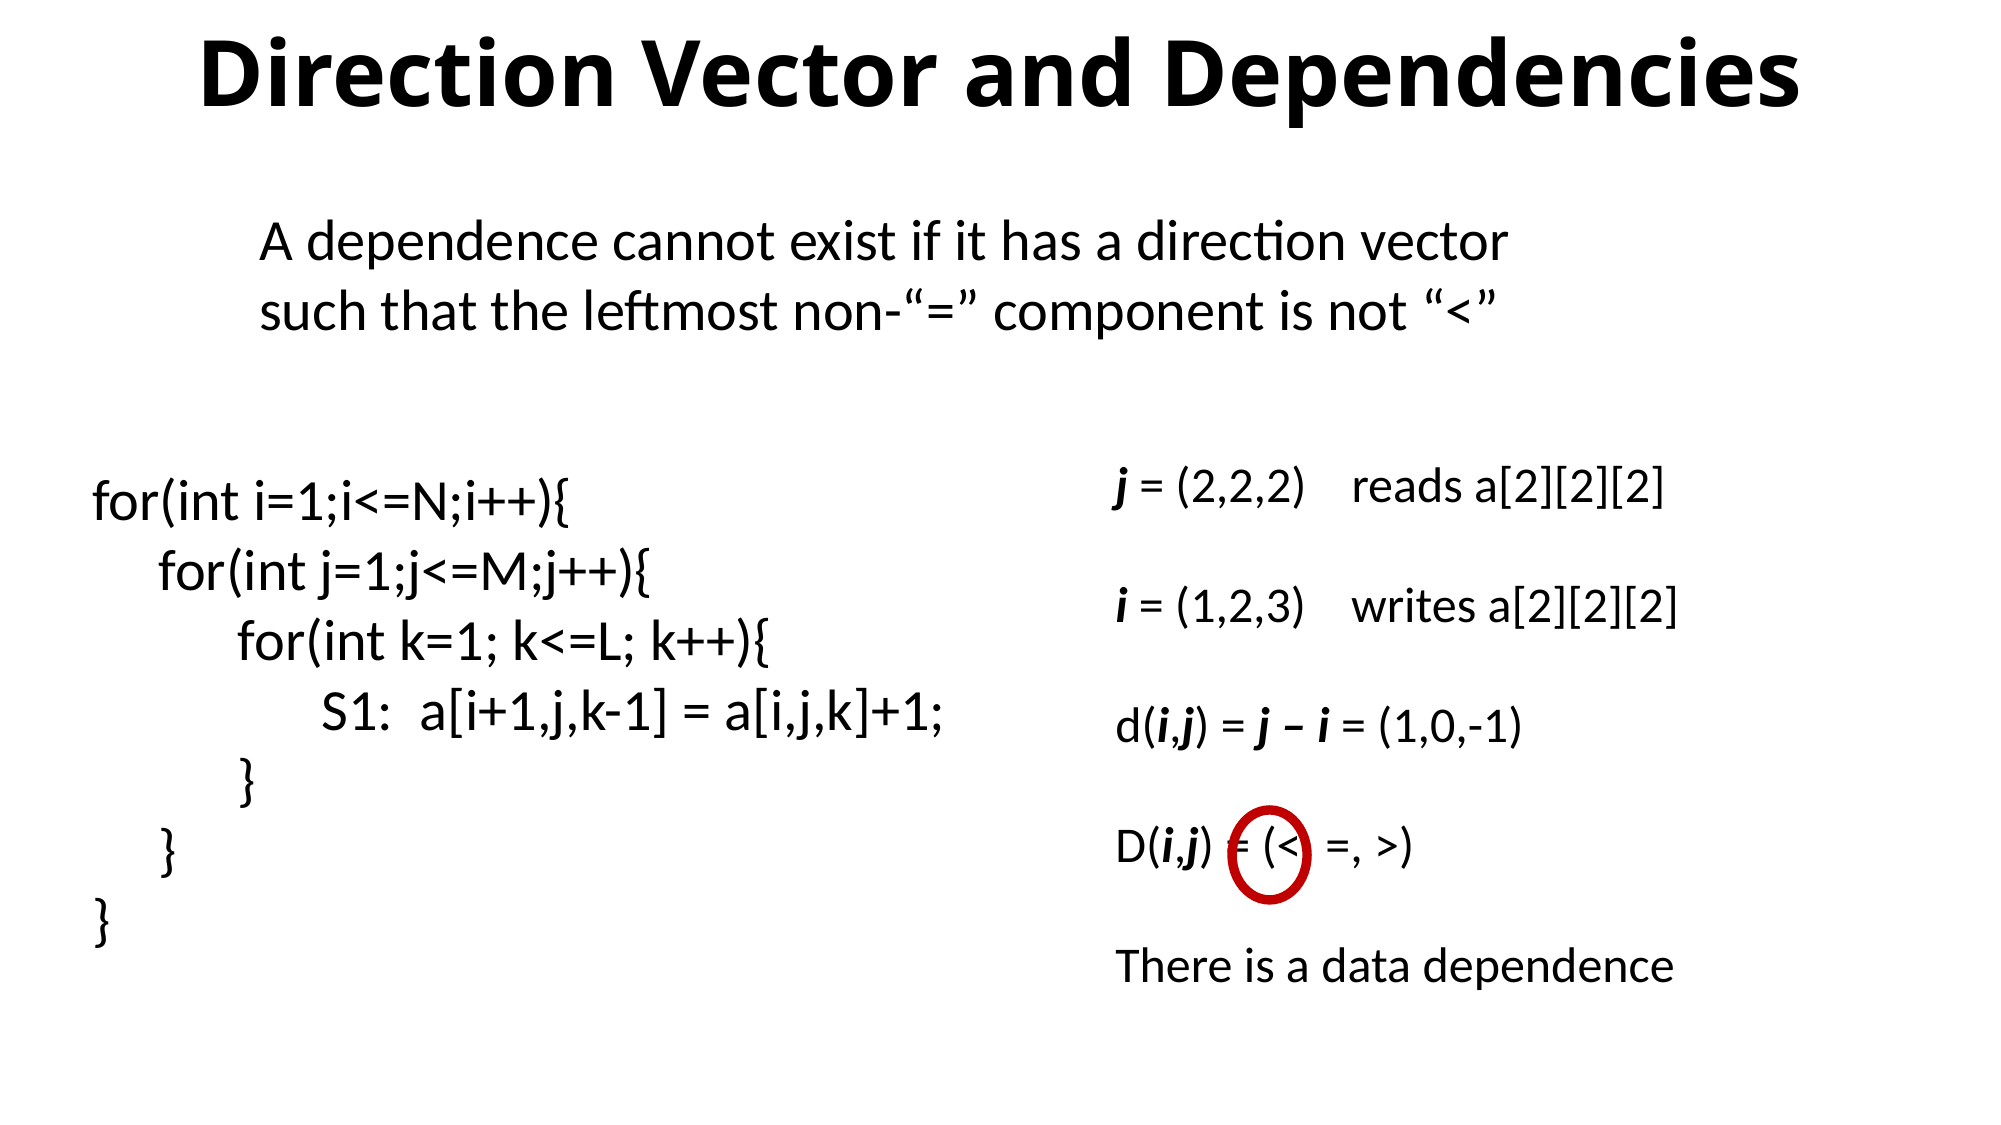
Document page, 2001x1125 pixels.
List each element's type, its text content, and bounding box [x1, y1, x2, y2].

title Direction Vector and Dependencies [137, 9, 1863, 144]
text_box for(int i=1;i<=N;i++){ for(int j=1;j<=M;j++){ for(int k=1; k<=L; k++){ S1: a[i+1,j,k-1] = a[i,j,k]+1; } } } [77, 454, 1084, 960]
text_box j = (2,2,2) reads a[2][2][2] i = (1,2,3) writes a[2][2][2] d(i,j) = j – i = (1,0,-1) D(i,j) = (<, =, >) There is a data dependence [1100, 444, 1807, 1000]
text_box [1231, 808, 1309, 901]
text_box A dependence cannot exist if it has a direction vector such that the leftmost non-“=” component is not “<” [244, 195, 1573, 350]
